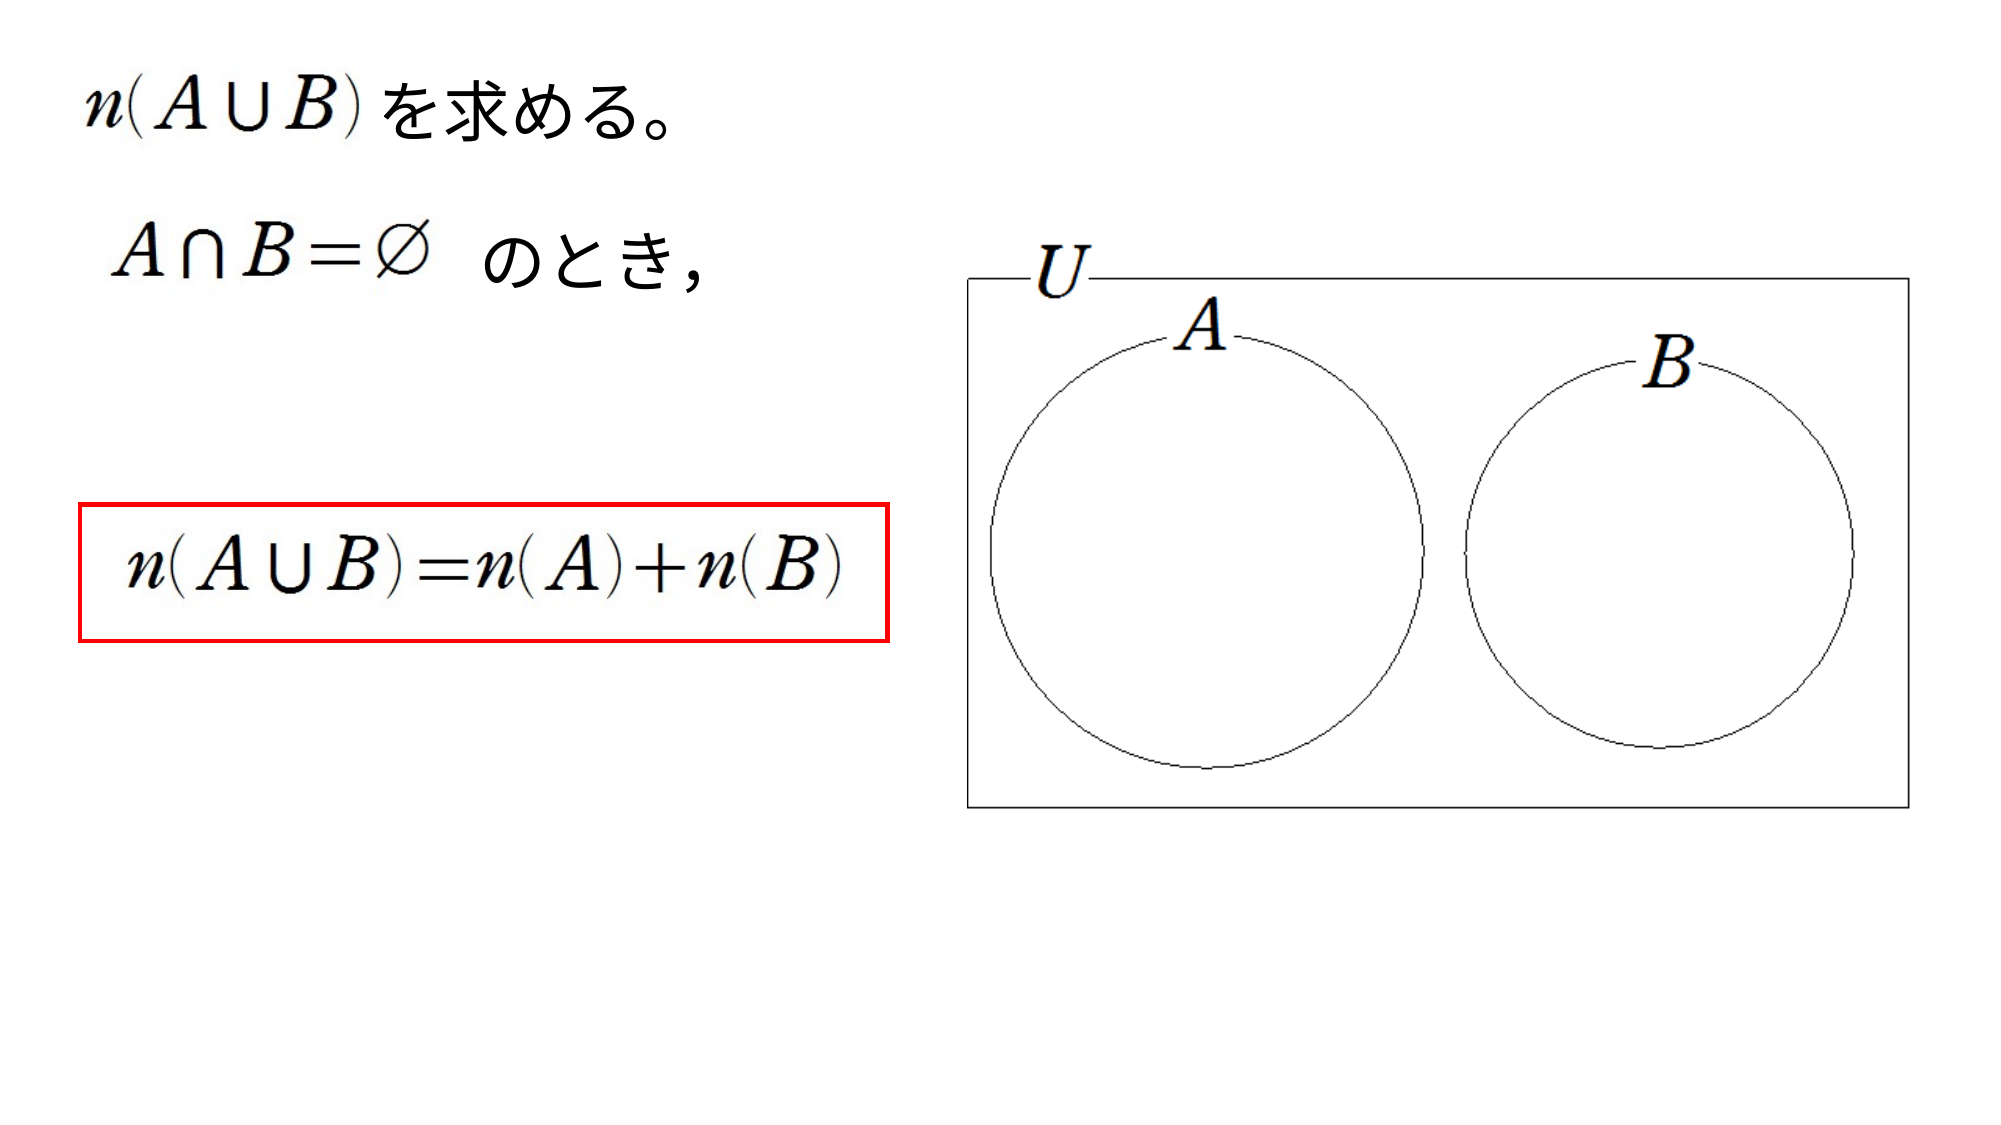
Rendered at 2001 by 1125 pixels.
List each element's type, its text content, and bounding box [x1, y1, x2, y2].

text_box [79, 504, 889, 642]
picture [967, 239, 1916, 815]
picture [80, 67, 384, 158]
picture [122, 527, 846, 619]
text_box のとき， [464, 212, 909, 307]
picture [106, 214, 455, 305]
text_box を求める。 [362, 62, 694, 157]
